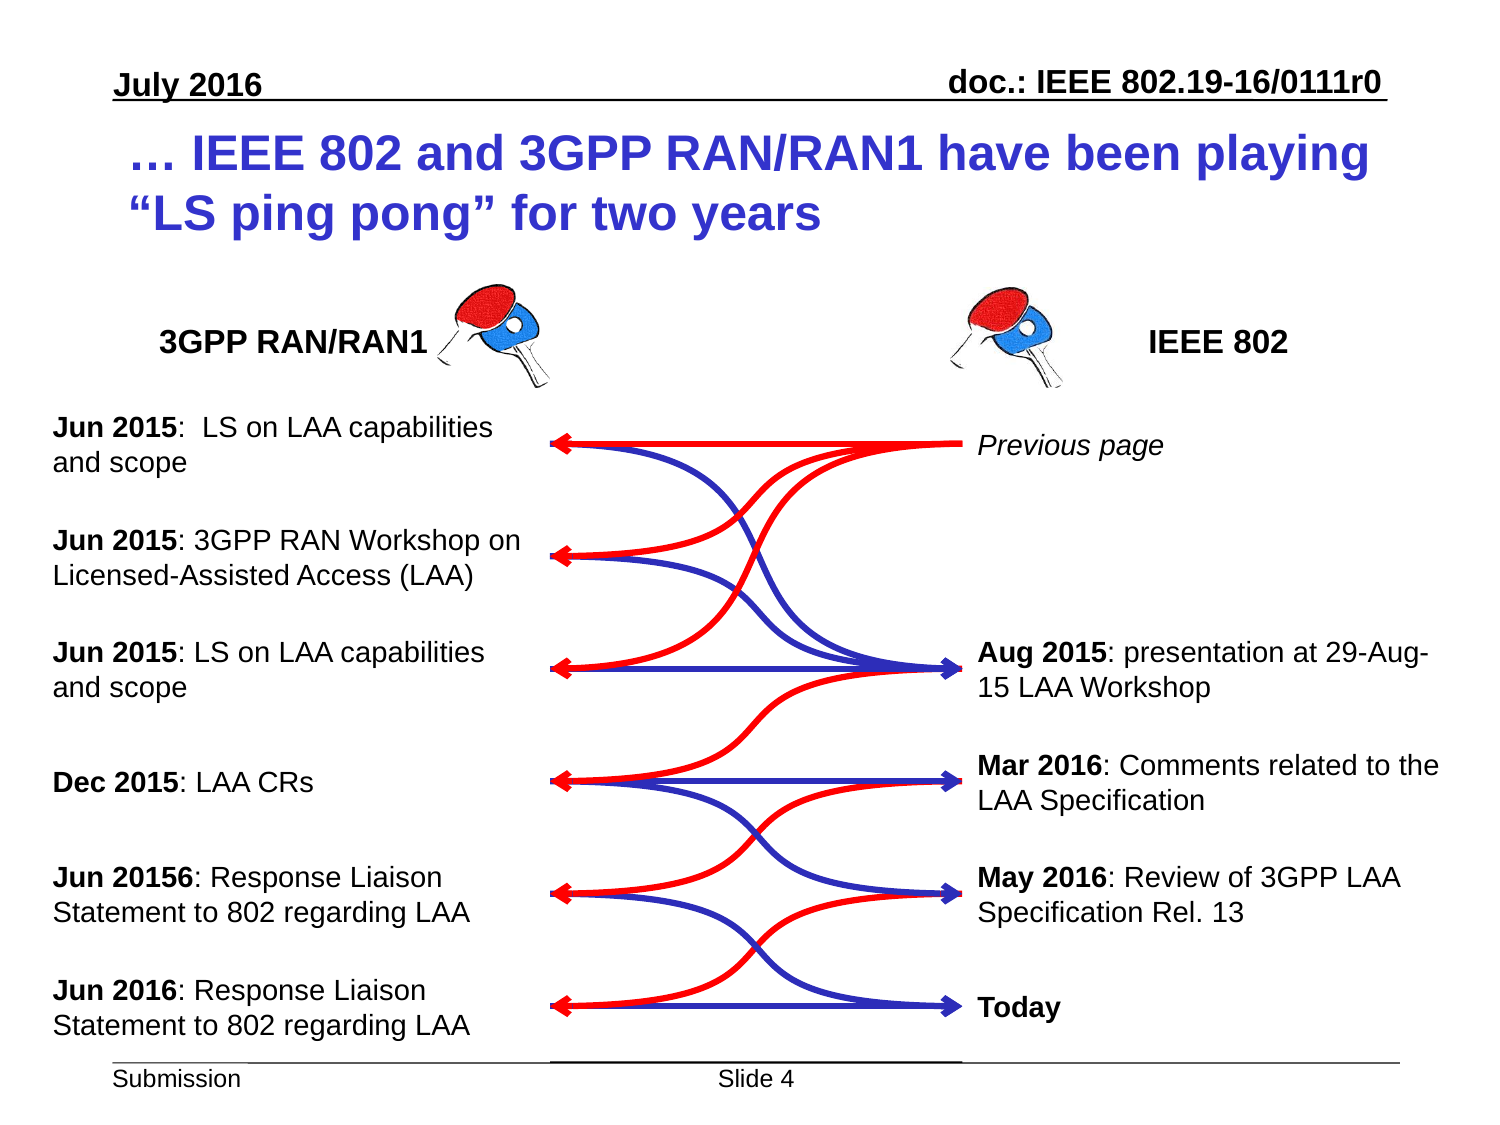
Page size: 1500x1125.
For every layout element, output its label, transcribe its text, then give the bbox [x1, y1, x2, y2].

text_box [549, 679, 963, 782]
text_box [549, 789, 963, 894]
picture [437, 284, 551, 388]
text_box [549, 902, 963, 1007]
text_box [549, 443, 963, 669]
text_box Jun 2015: LS on LAA capabilities and scope [37, 612, 544, 725]
text_box Previous page [962, 387, 1475, 500]
text_box IEEE 802 [1066, 312, 1475, 369]
text_box Mar 2016: Comments related to the LAA Specification [966, 725, 1475, 837]
picture [949, 287, 1063, 391]
slide_number Slide 4 [709, 1061, 803, 1093]
text_box May 2016: Review of 3GPP LAA Specification Rel. 13 [967, 837, 1475, 950]
text_box Jun 20156: Response Liaison Statement to 802 regarding LAA [37, 837, 543, 950]
title … IEEE 802 and 3GPP RAN/RAN1 have been playing “LS ping pong” for two years [112, 112, 1388, 288]
text_box Jun 2015: LS on LAA capabilities and scope [37, 387, 550, 500]
text_box Jun 2015: 3GPP RAN Workshop on Licensed-Assisted Access (LAA) [37, 500, 543, 612]
text_box Today [962, 950, 1475, 1063]
text_box Dec 2015: LAA CRs [37, 725, 544, 837]
text_box Aug 2015: presentation at 29-Aug-15 LAA Workshop [966, 612, 1475, 725]
text_box 3GPP RAN/RAN1 [37, 312, 432, 369]
text_box Jun 2016: Response Liaison Statement to 802 regarding LAA [37, 950, 550, 1063]
